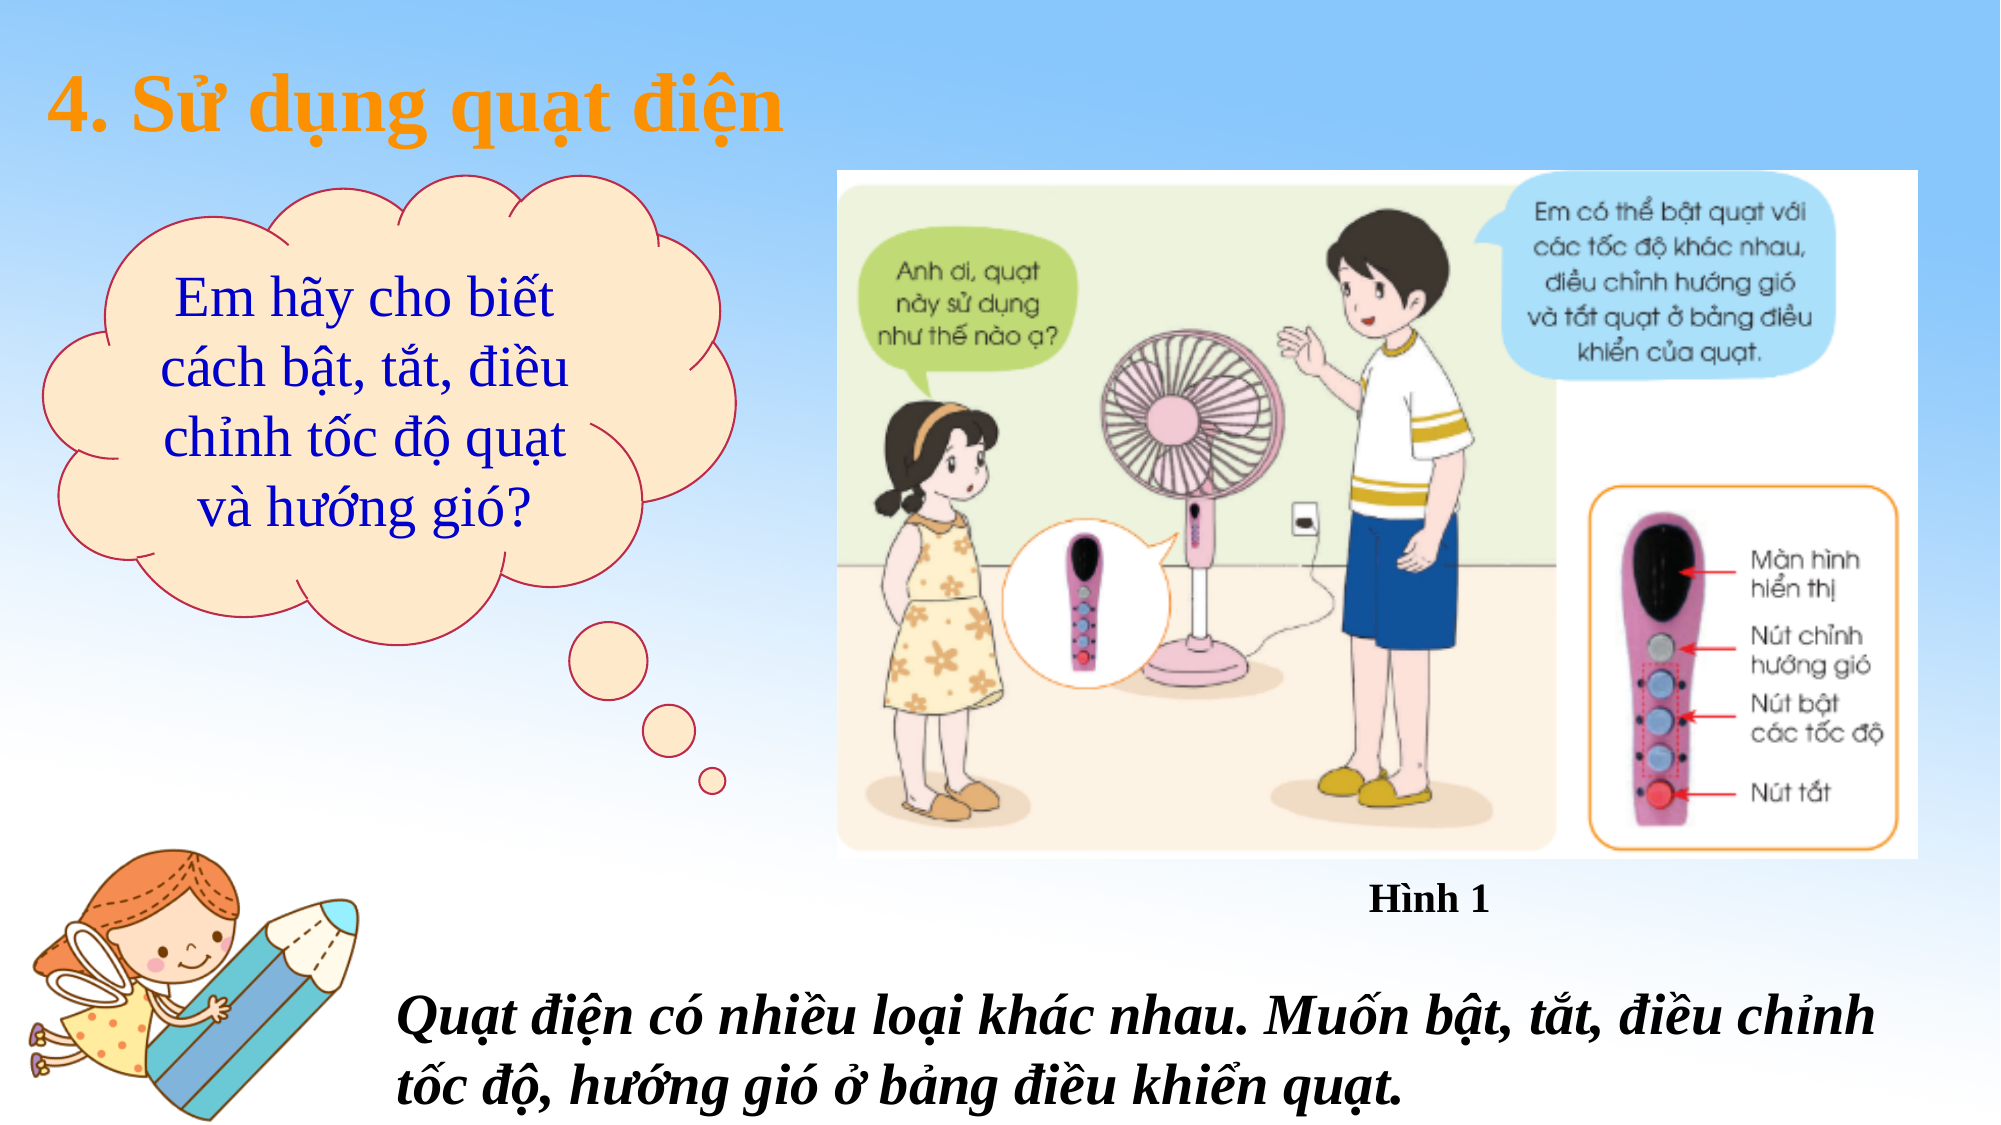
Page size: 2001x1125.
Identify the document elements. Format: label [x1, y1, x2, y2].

picture [0, 0, 2000, 1125]
text_box [837, 170, 1918, 930]
